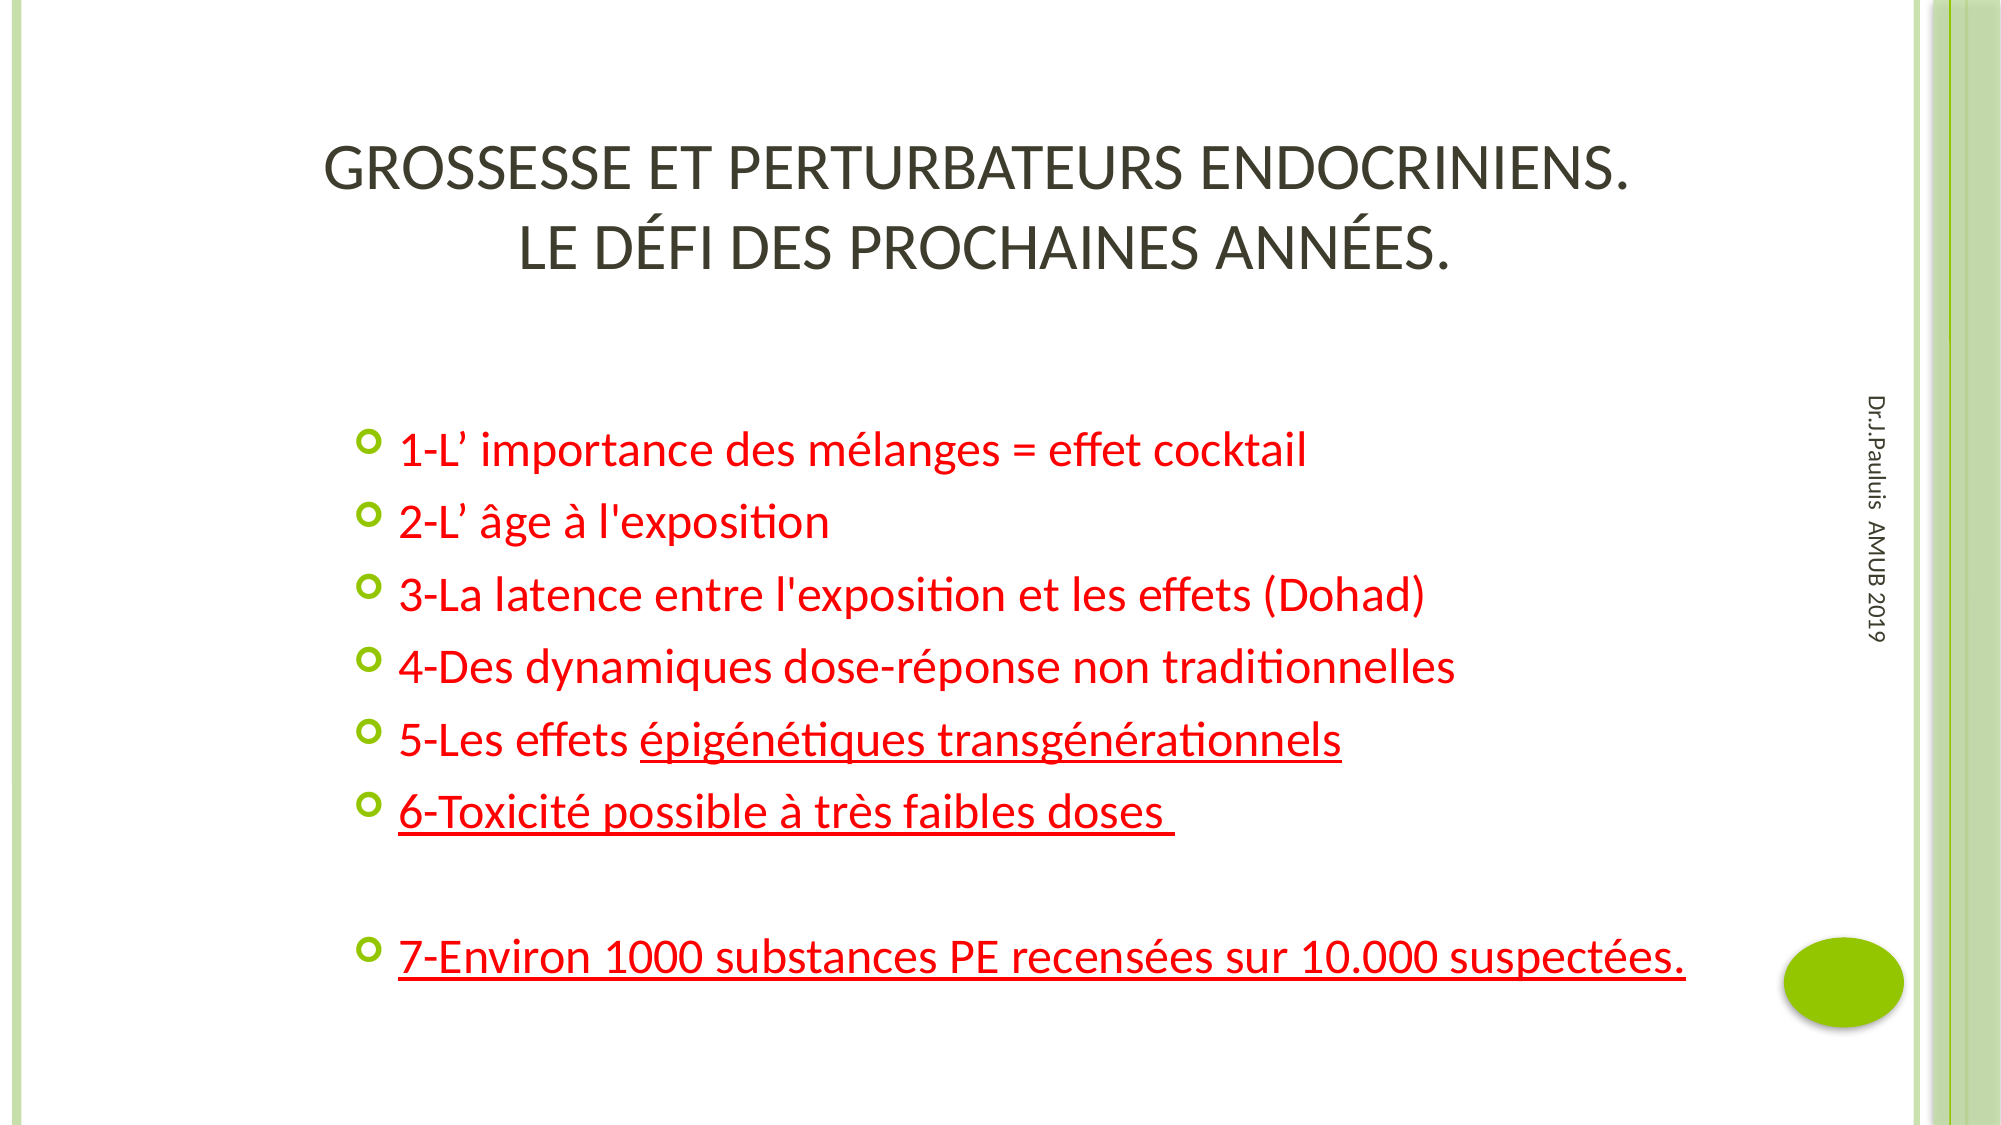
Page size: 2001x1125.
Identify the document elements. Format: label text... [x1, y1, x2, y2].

title Grossesse et perturbateurs endocriniens. LE défi des prochaines années. [303, 115, 1654, 303]
footer Dr.J.Pauluis AMUB 2019 [1838, 380, 1919, 906]
list 1-L’ importance des mélanges = effet cocktail 2-L’ âge à l'exposition 3-La latence entre l'exposition et les effets (Dohad) 4-Des dynamiques dose-réponse non traditionnelles 5-Les effets épigénétiques transgénérationnels 6-Toxicité possible à très faibles doses 7-Environ 1000 substances PE recensées sur 10.000 suspectées. [338, 408, 1735, 1024]
